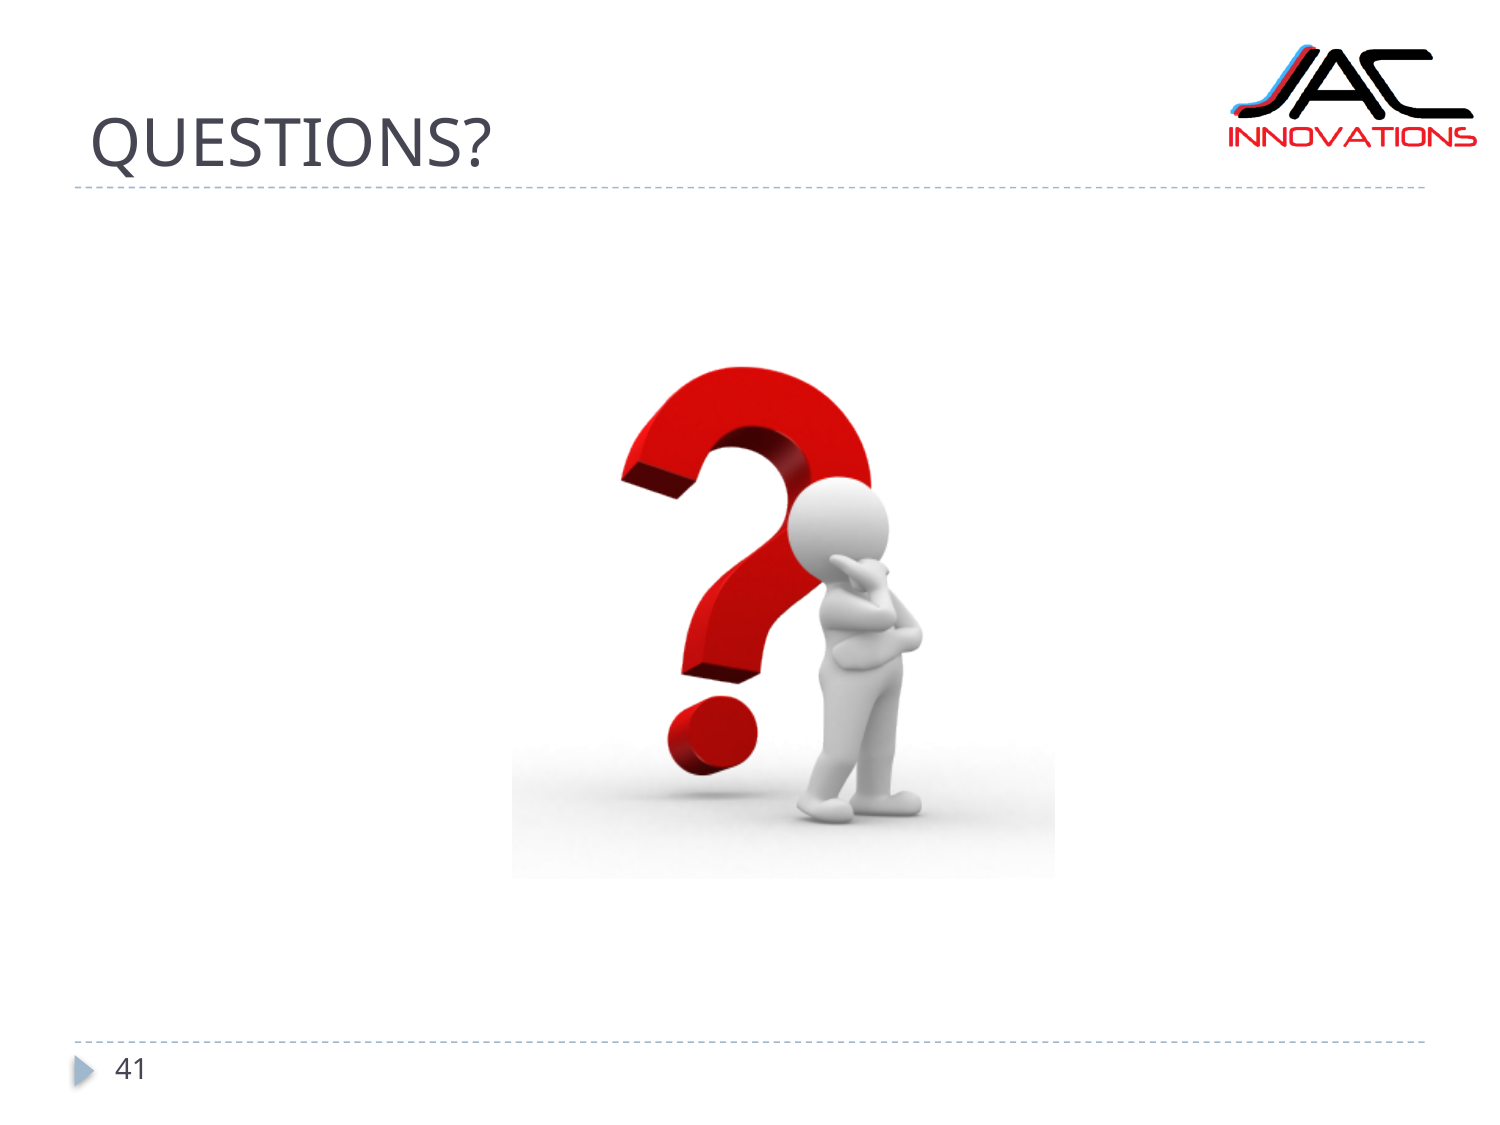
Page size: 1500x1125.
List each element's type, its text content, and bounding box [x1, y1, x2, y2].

picture [1425, 37, 1500, 152]
slide_number 41 [100, 1042, 426, 1103]
title QUESTIONS? [75, 24, 1425, 188]
picture [512, 337, 1055, 879]
